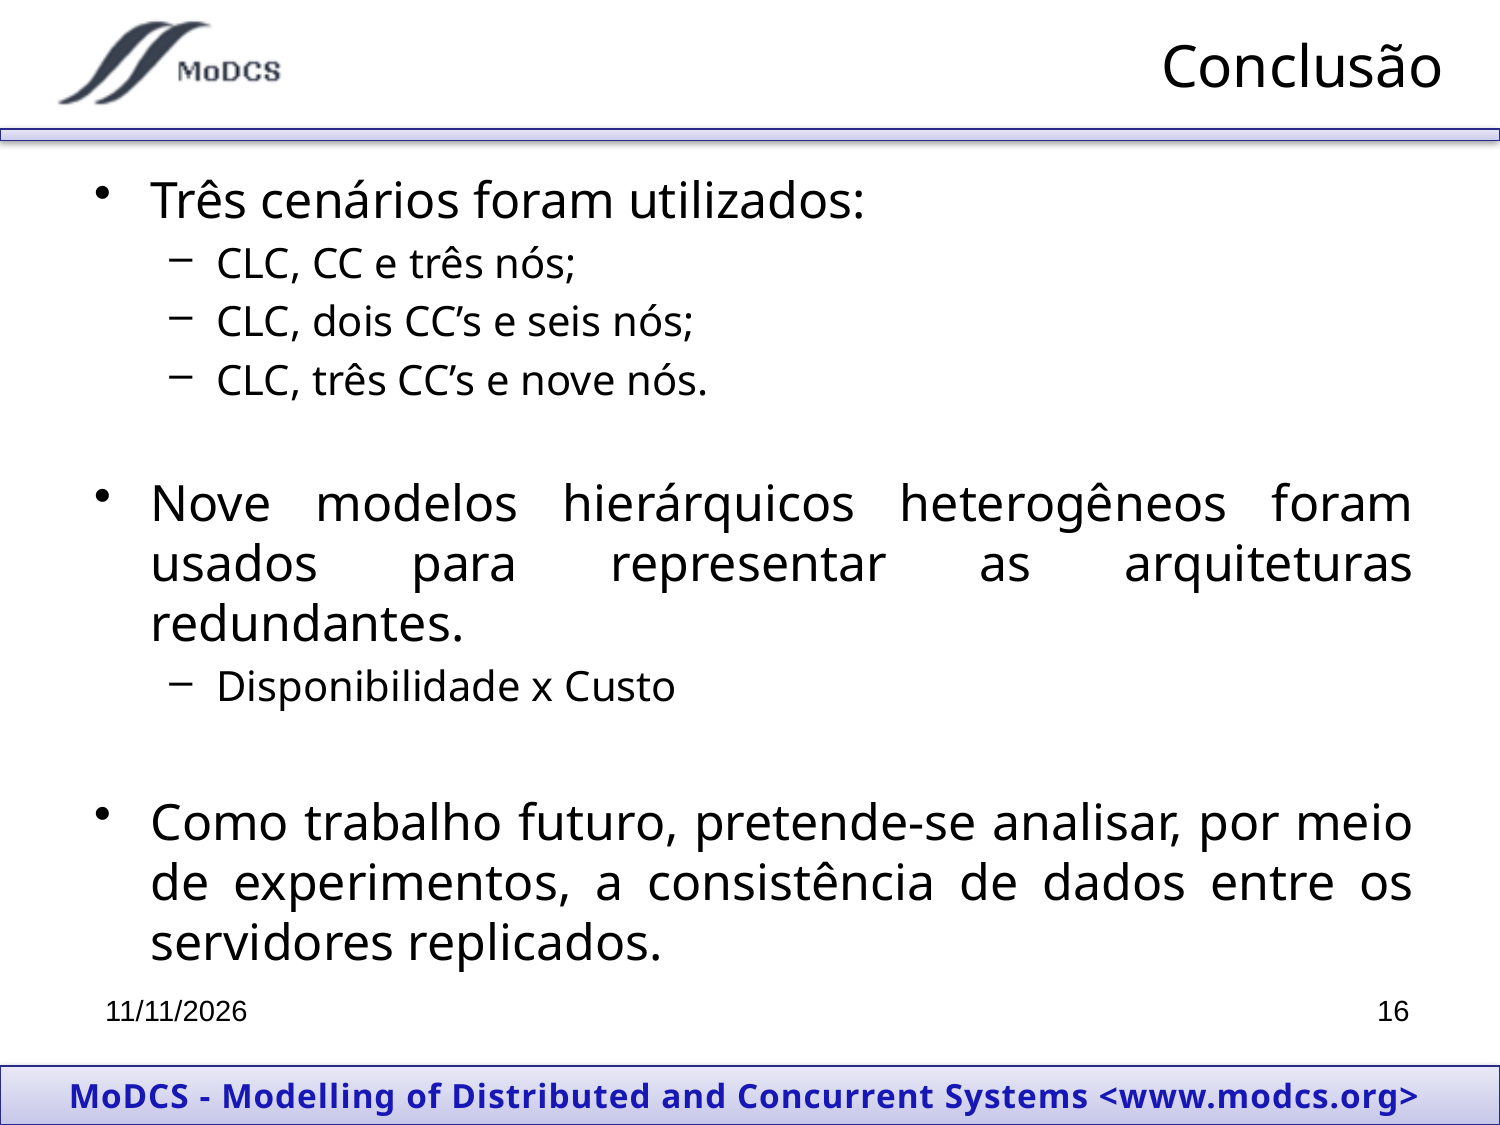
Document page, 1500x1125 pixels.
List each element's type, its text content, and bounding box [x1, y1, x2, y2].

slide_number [89, 984, 441, 1055]
picture [0, 0, 360, 128]
list Três cenários foram utilizados: CLC, CC e três nós; CLC, dois CC’s e seis nós; CLC, três CC’s e nove nós. Nove modelos hierárquicos heterogêneos foram usados ​​para representar as arquiteturas redundantes. Disponibilidade x Custo Como trabalho futuro, pretende-se analisar, por meio de experimentos, a consistência de dados entre os servidores replicados. [79, 160, 1430, 985]
slide_number 16 [1074, 984, 1425, 1055]
title Conclusão [360, 0, 1460, 130]
